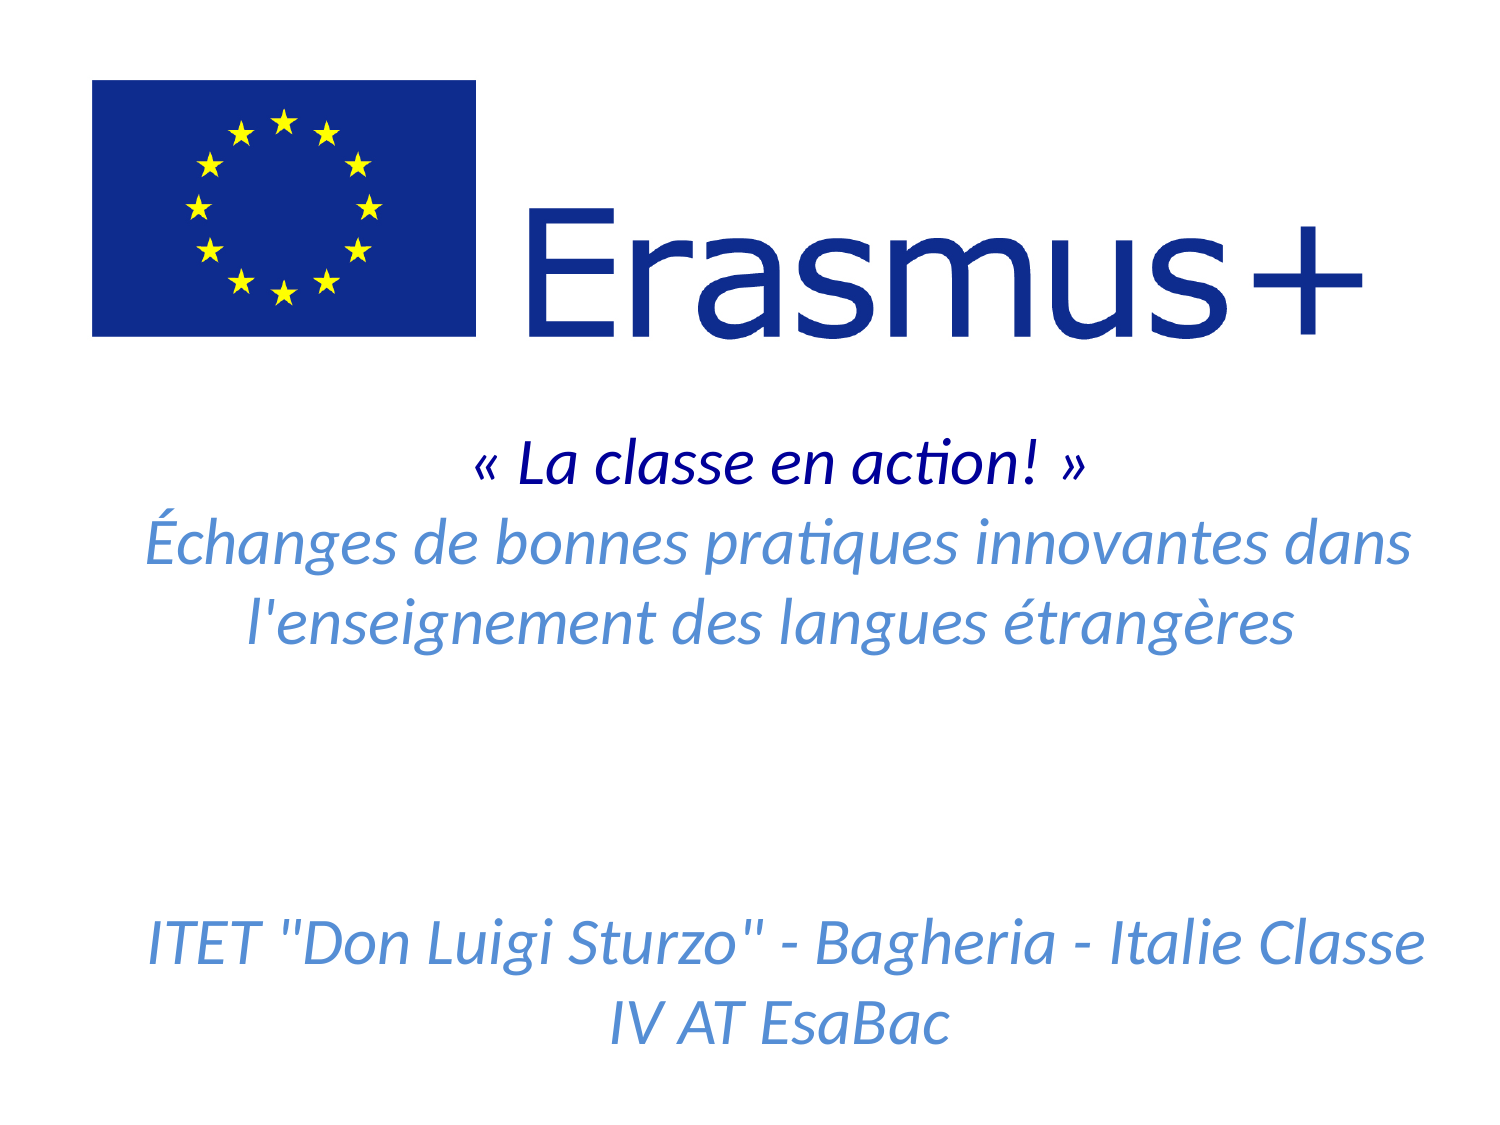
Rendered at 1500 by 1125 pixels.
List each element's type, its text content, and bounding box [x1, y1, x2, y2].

picture [17, 5, 1436, 411]
text_box « La classe en action! » Échanges de bonnes pratiques innovantes dans l'enseignement des langues étrangères ITET "Don Luigi Sturzo" - Bagheria - Italie Classe IV AT EsaBac [88, 410, 1471, 1065]
